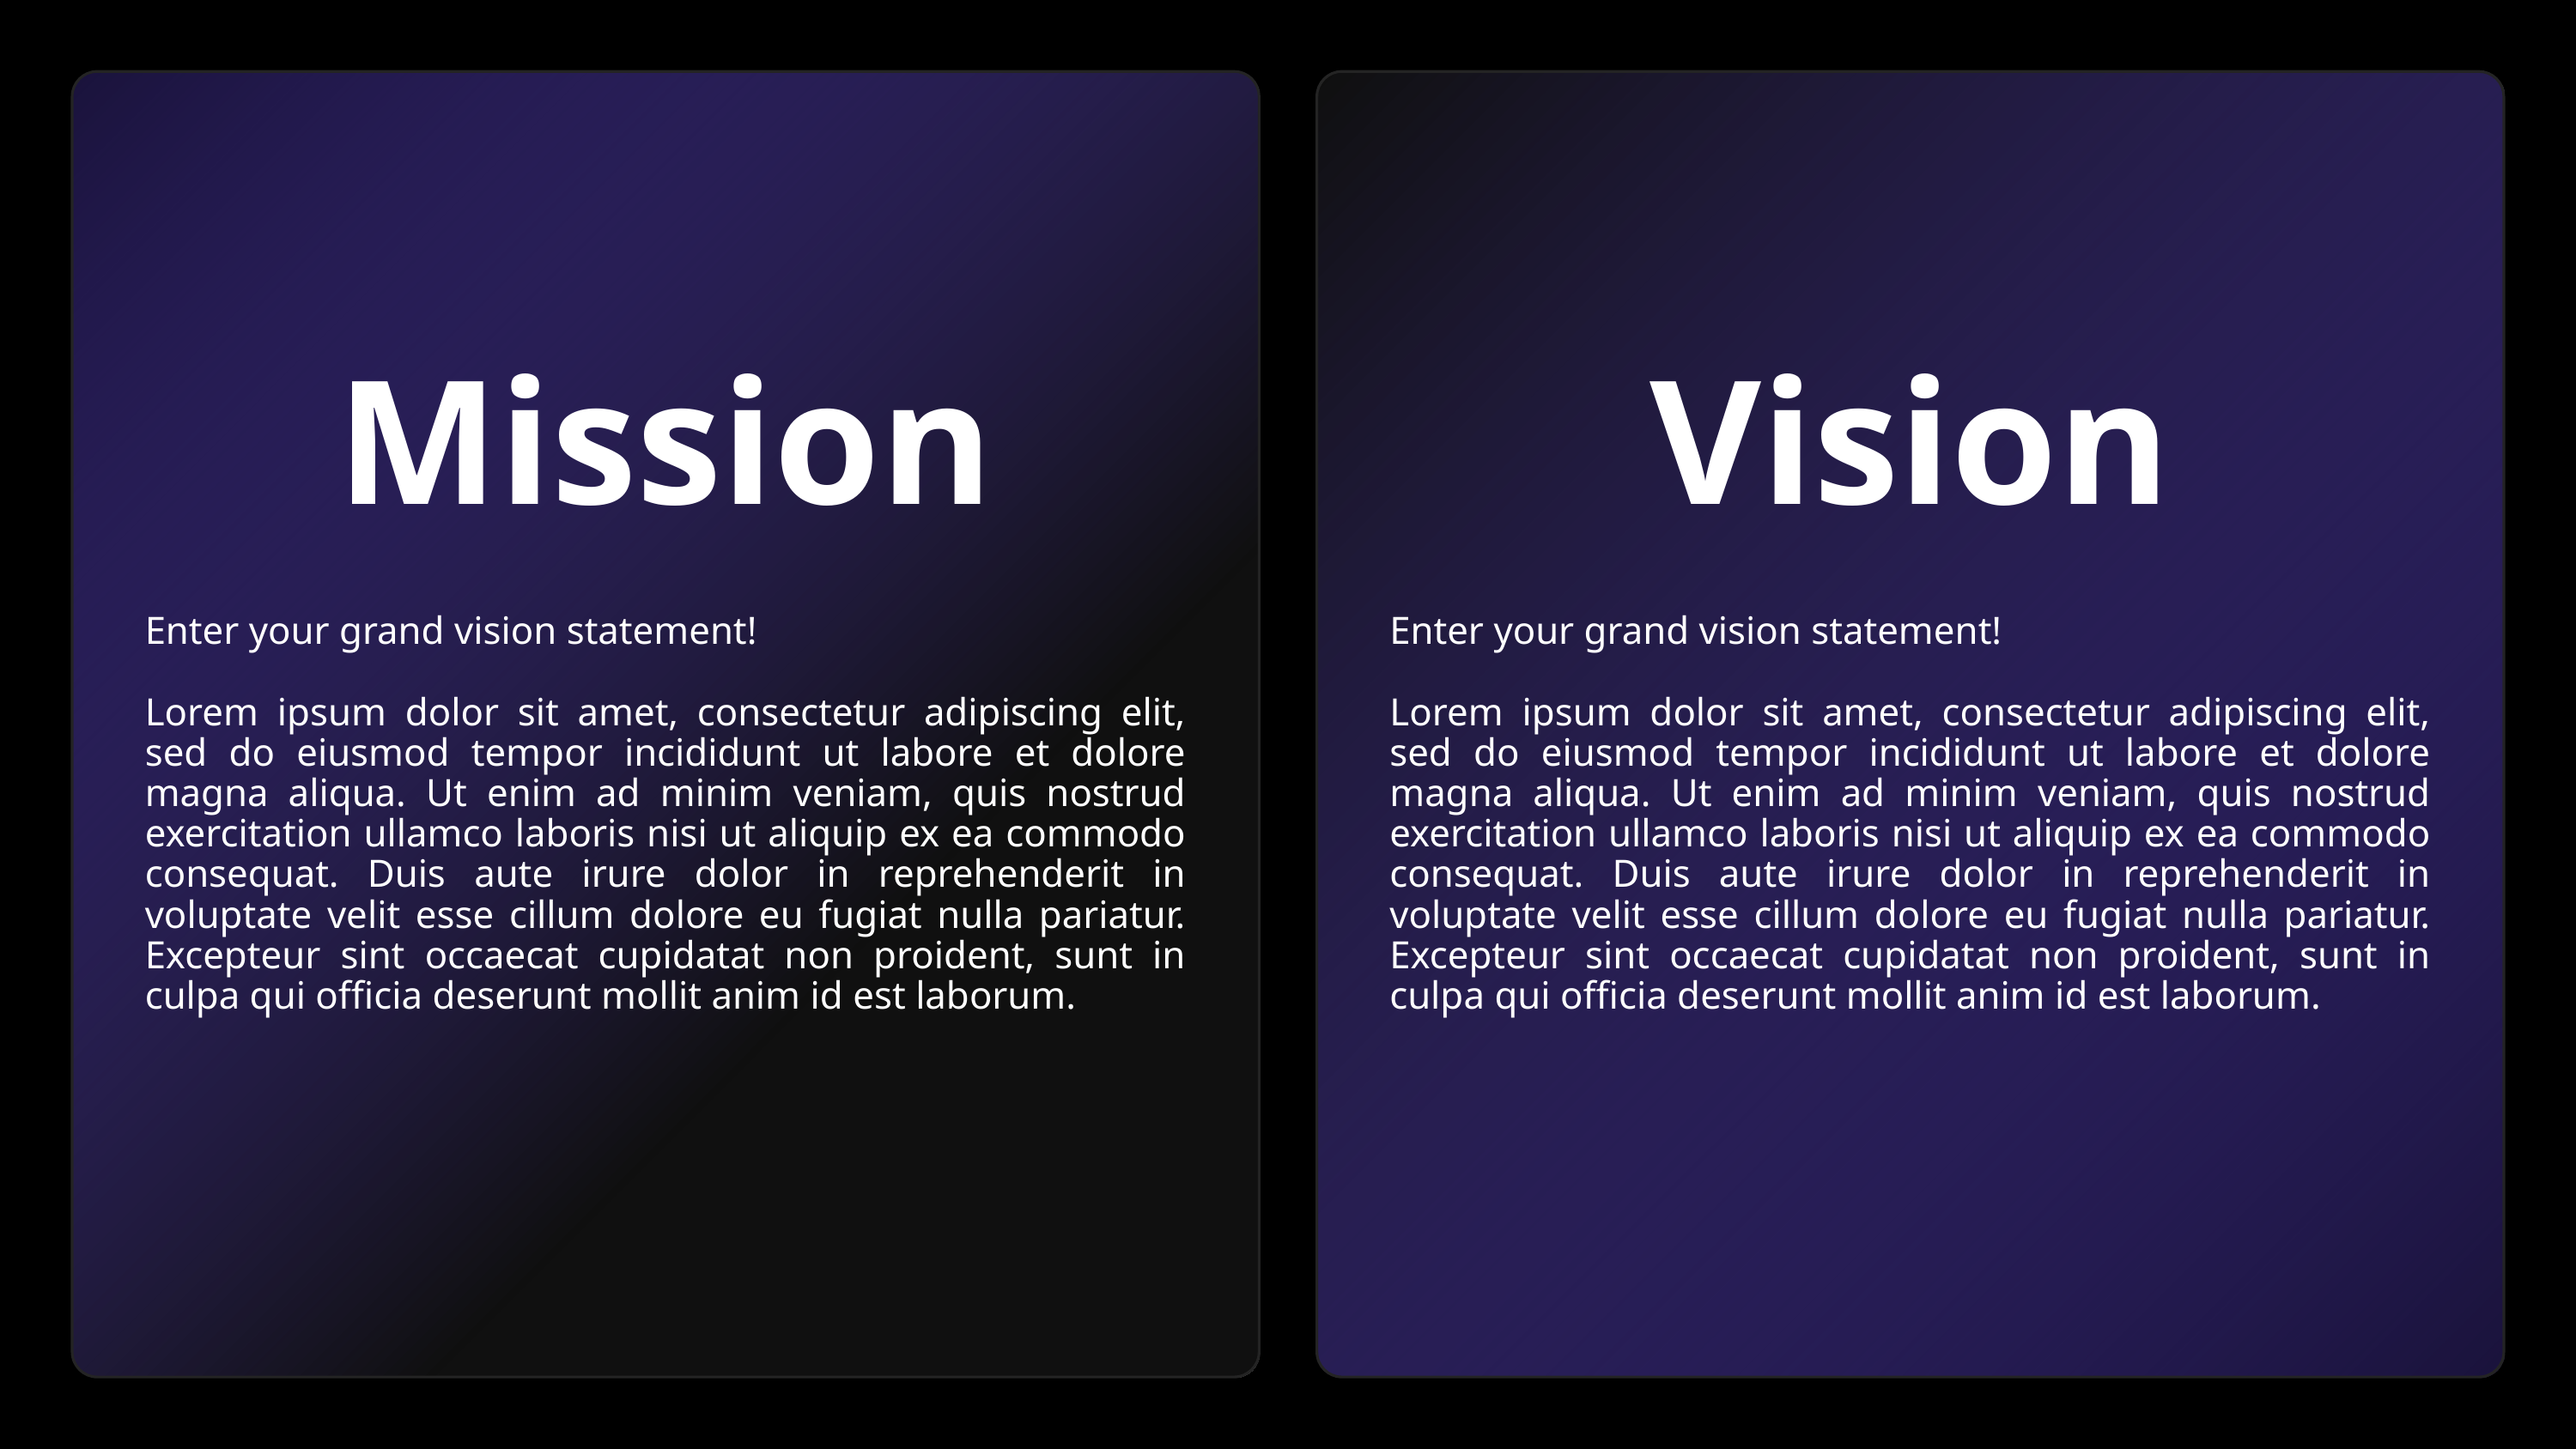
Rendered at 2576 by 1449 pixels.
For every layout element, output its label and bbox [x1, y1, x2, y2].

text_box [1316, 70, 2505, 1378]
text_box [71, 70, 1260, 1378]
